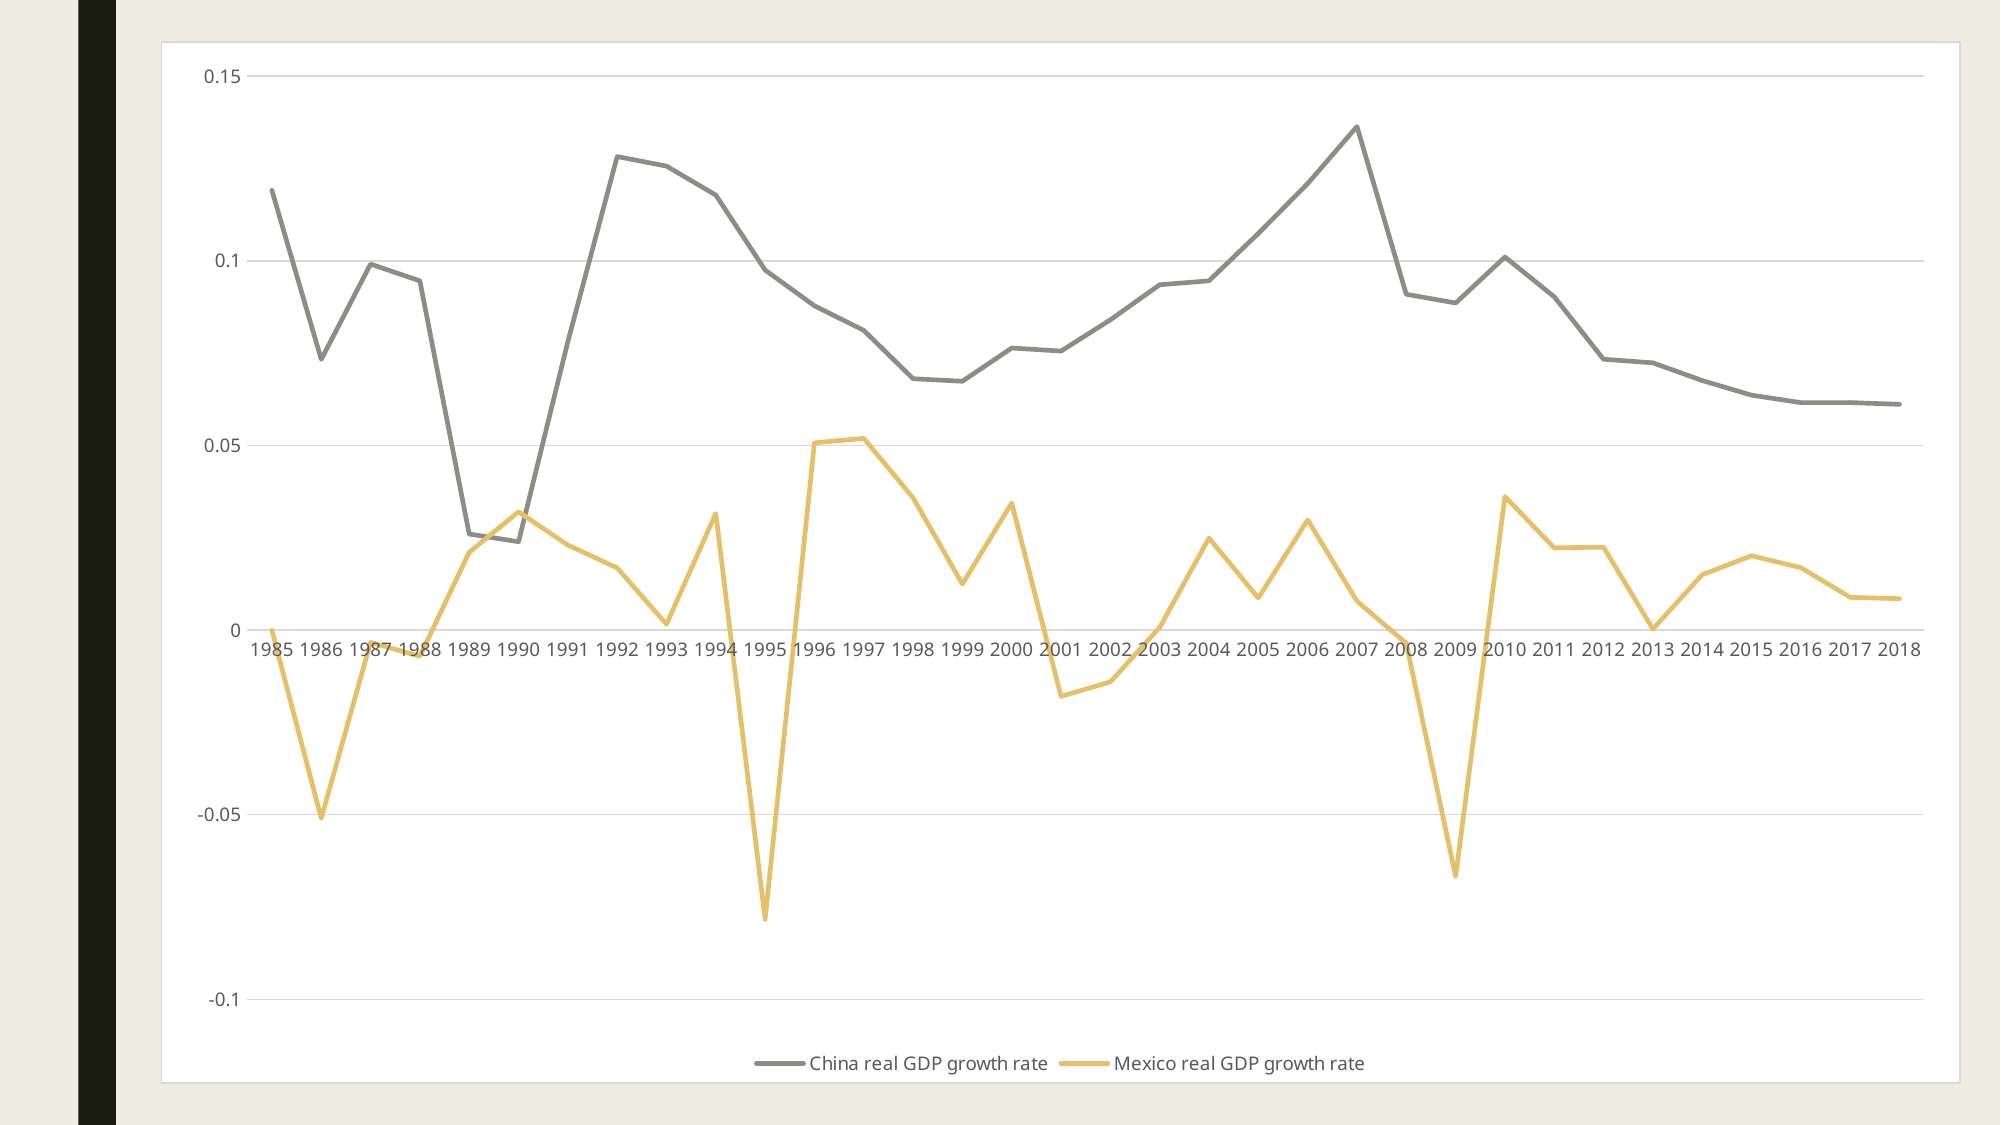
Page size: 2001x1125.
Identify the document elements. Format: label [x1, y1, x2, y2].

chart [160, 41, 1961, 1084]
